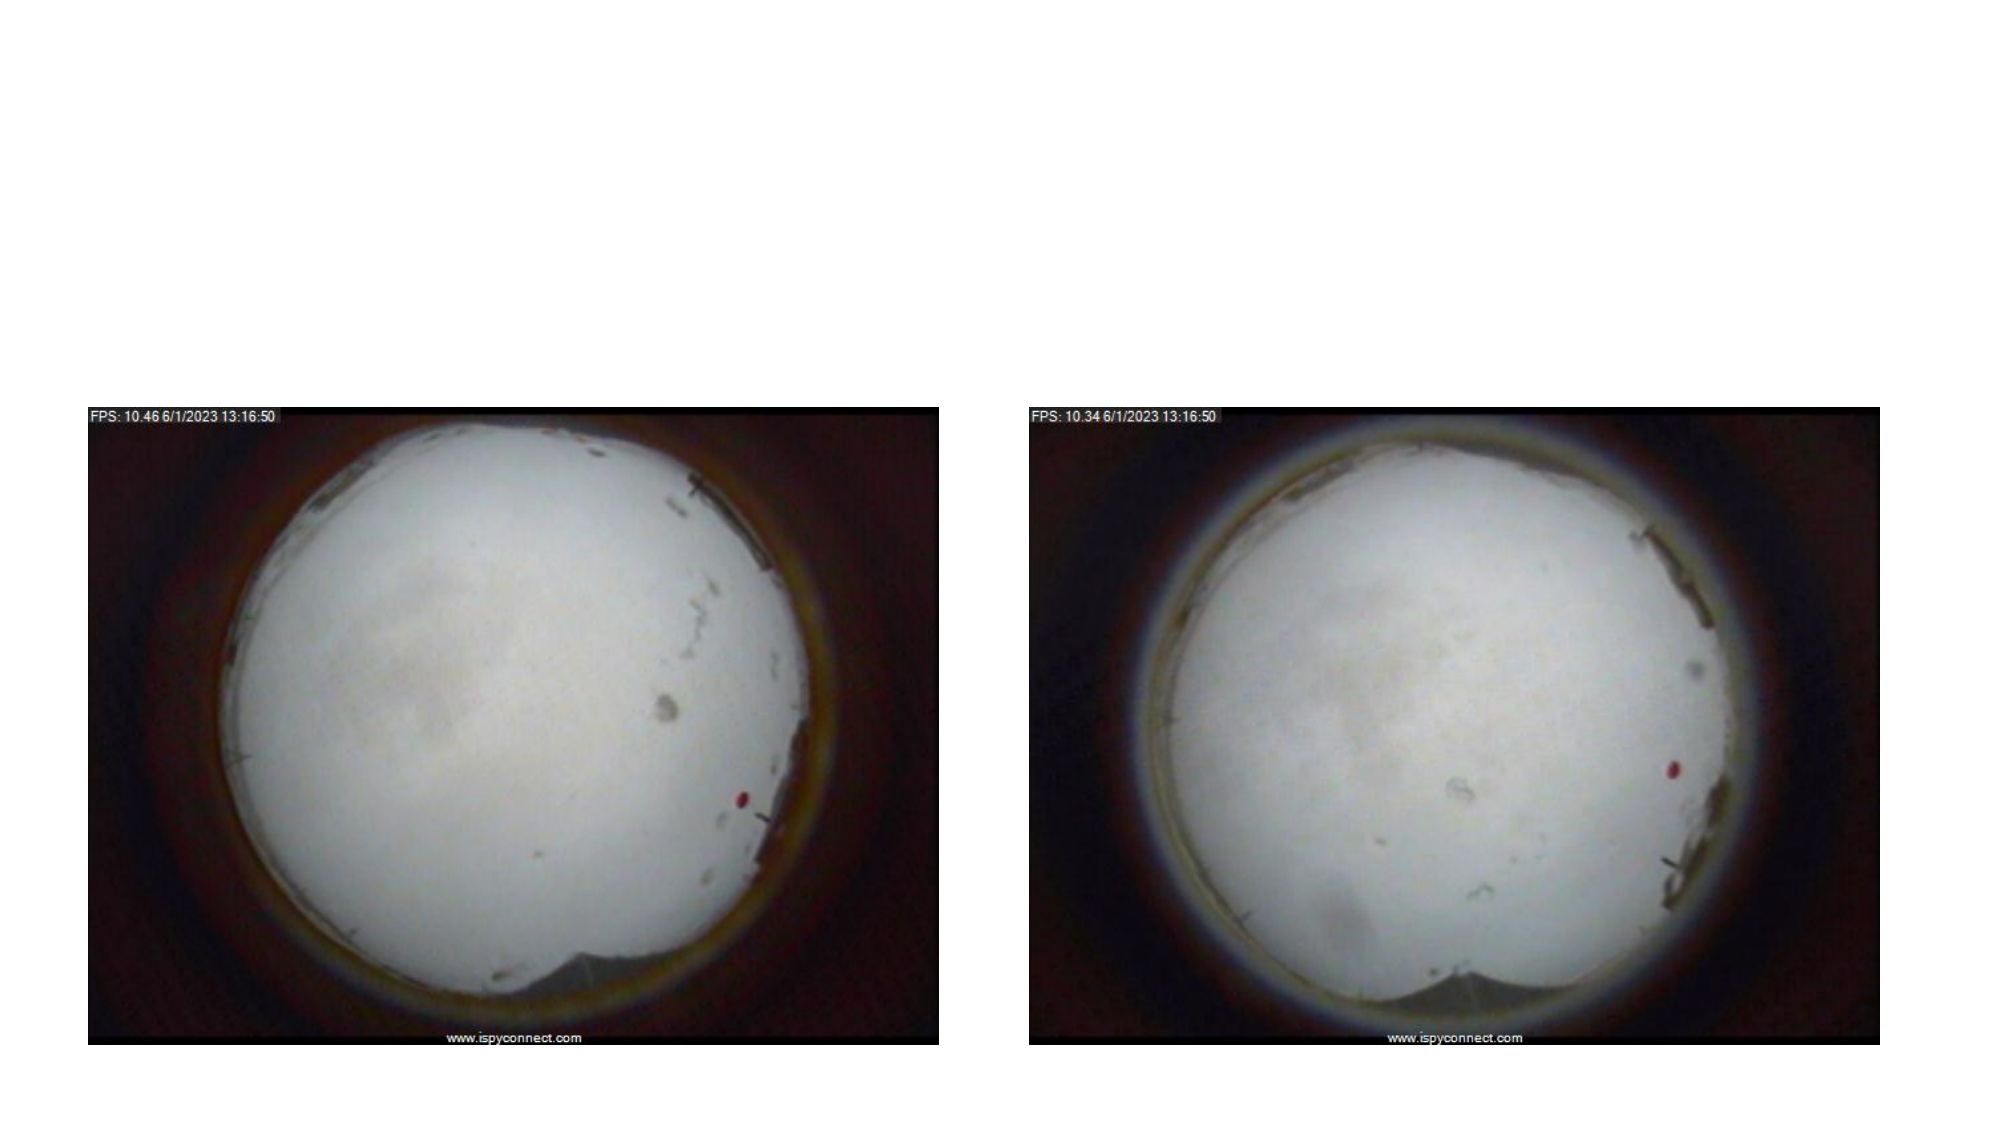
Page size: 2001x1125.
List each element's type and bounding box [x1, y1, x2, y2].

list [88, 407, 939, 1045]
list [1029, 407, 1880, 1045]
